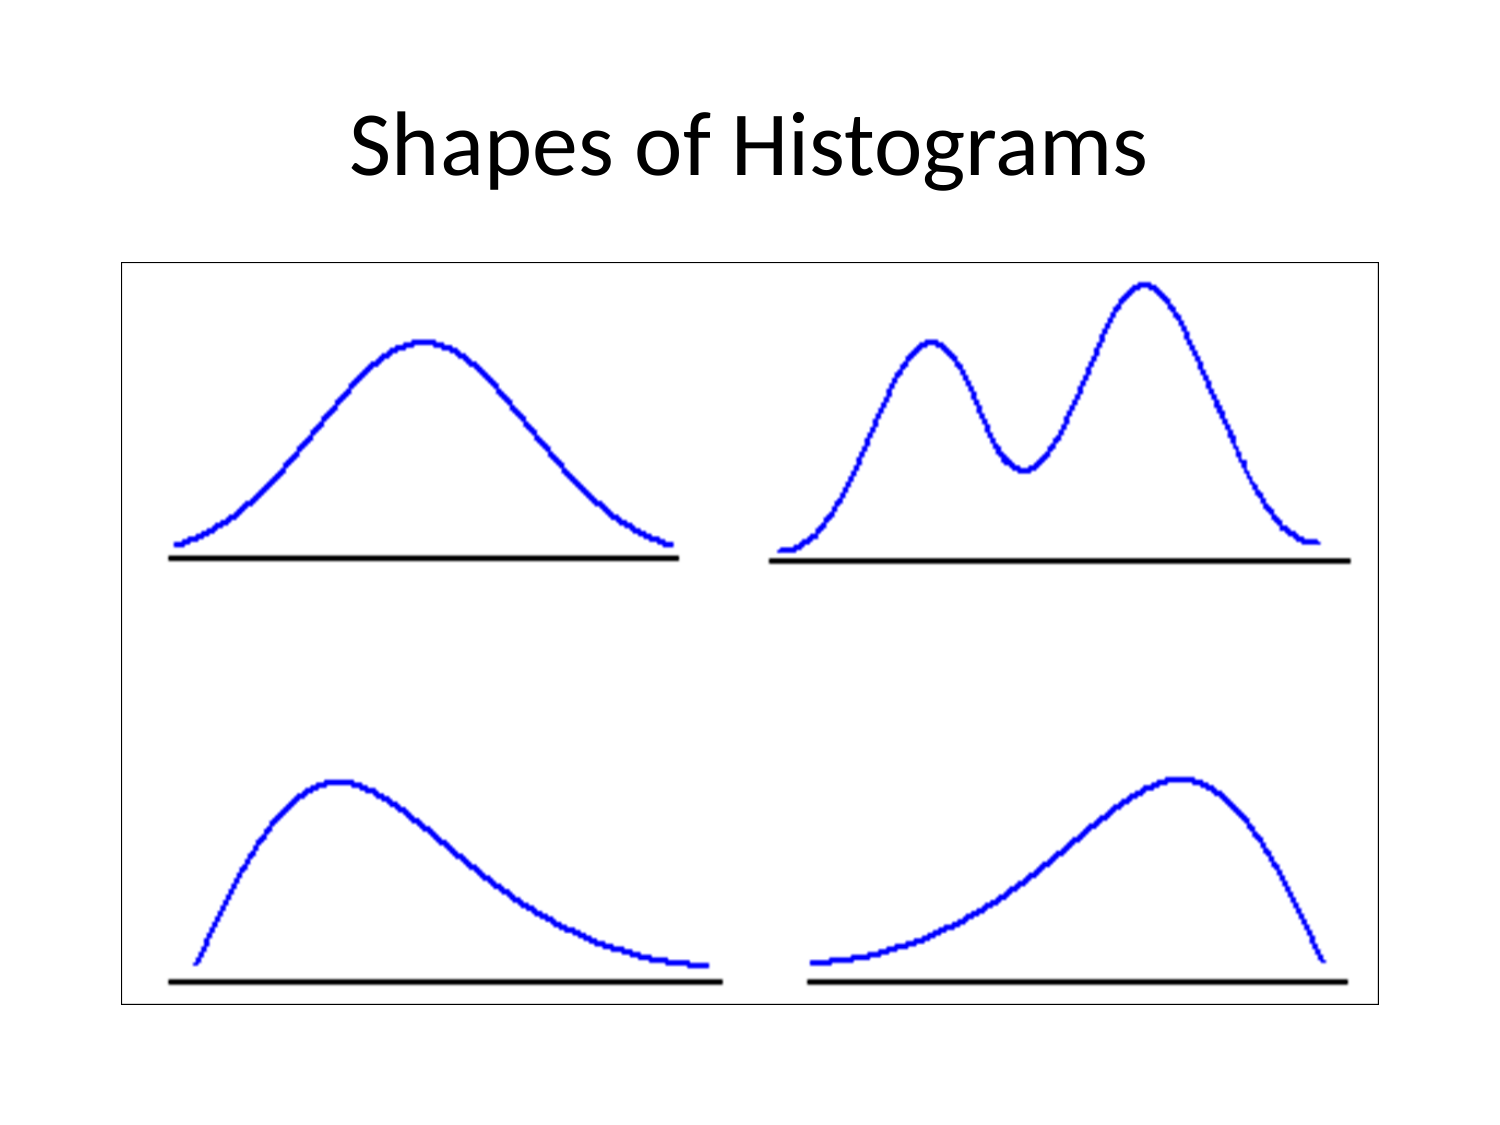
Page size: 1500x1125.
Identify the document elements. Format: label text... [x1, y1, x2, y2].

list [120, 262, 1380, 1006]
title Shapes of Histograms [75, 45, 1425, 233]
